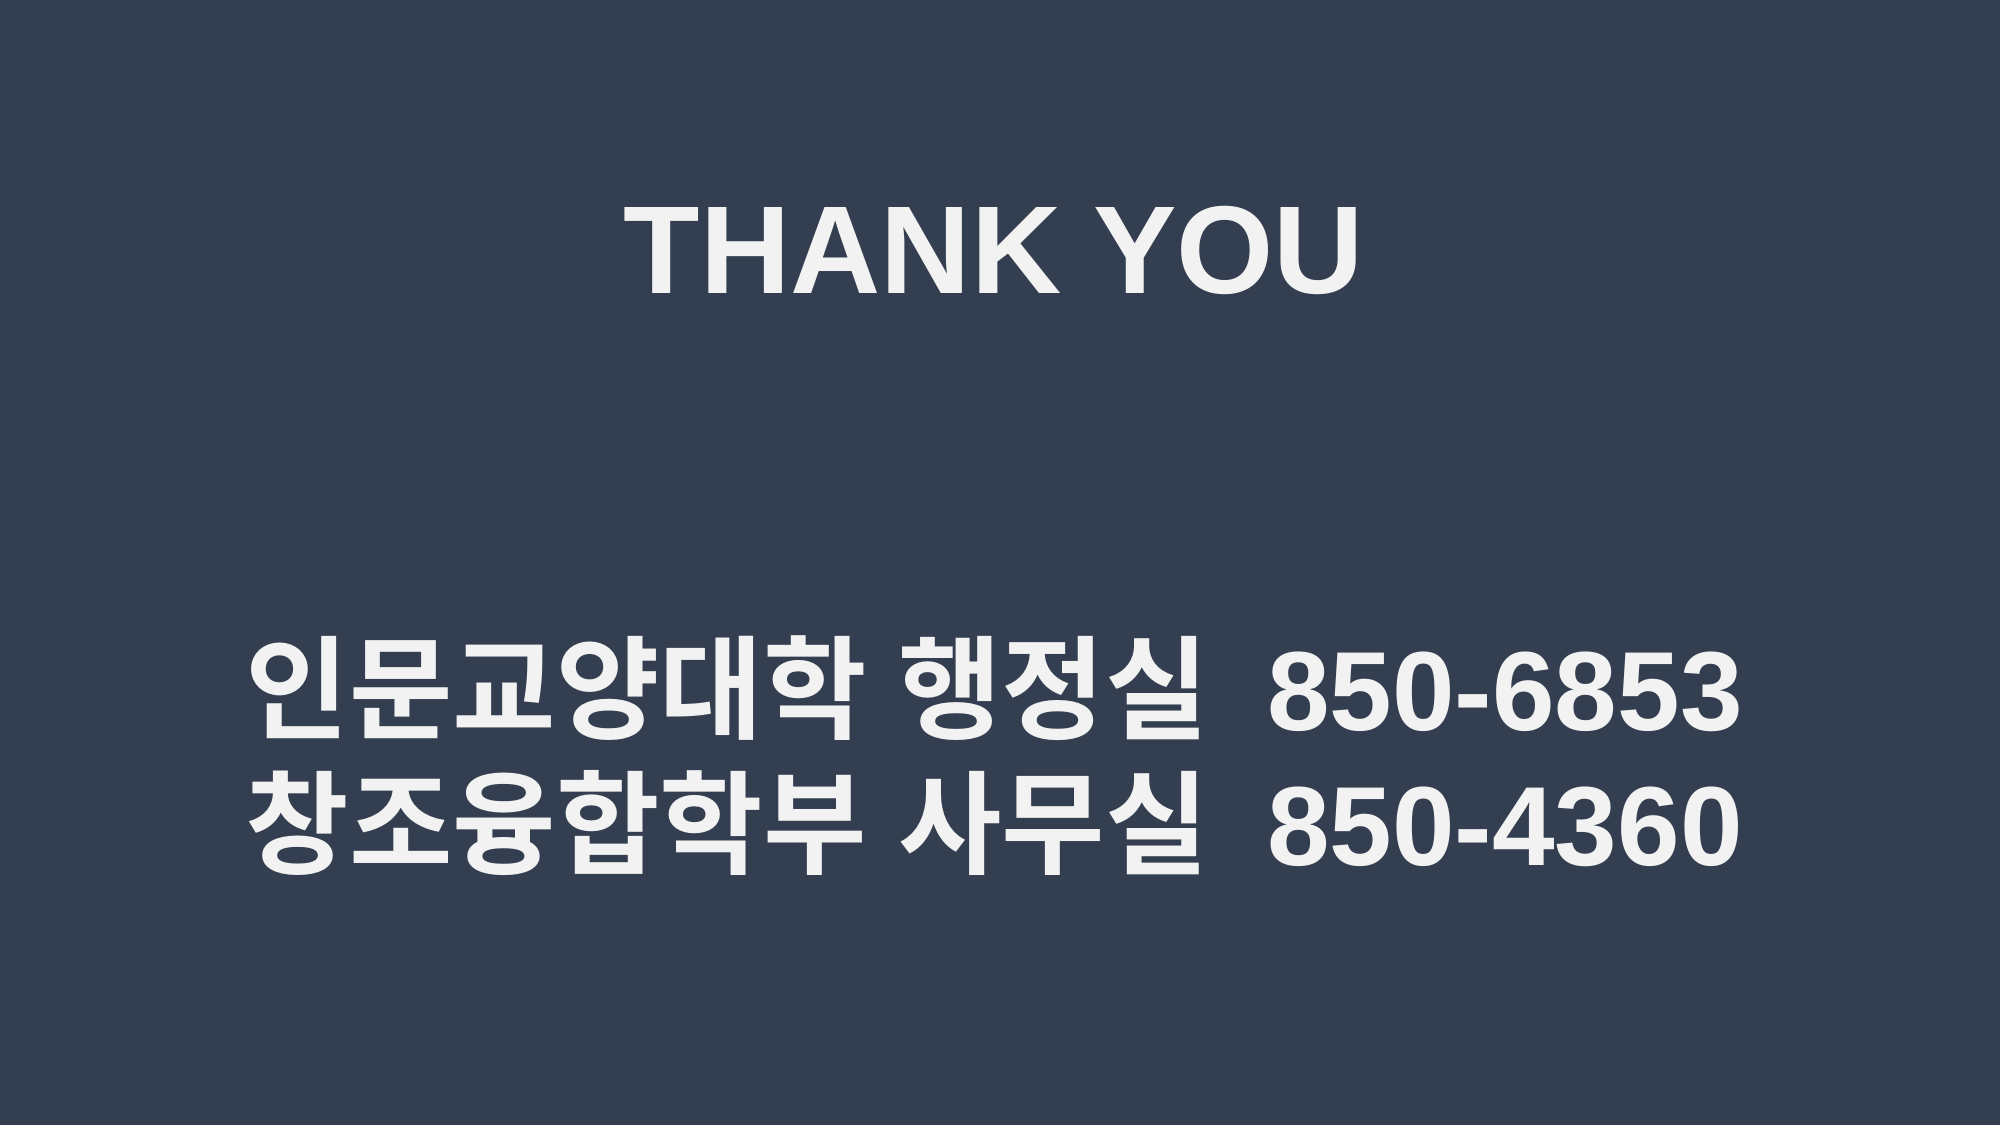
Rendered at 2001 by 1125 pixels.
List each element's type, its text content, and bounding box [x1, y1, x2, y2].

text_box THANK YOU 인문교양대학 행정실 850-6853 창조융합학부 사무실 850-4360 [173, 160, 1816, 896]
